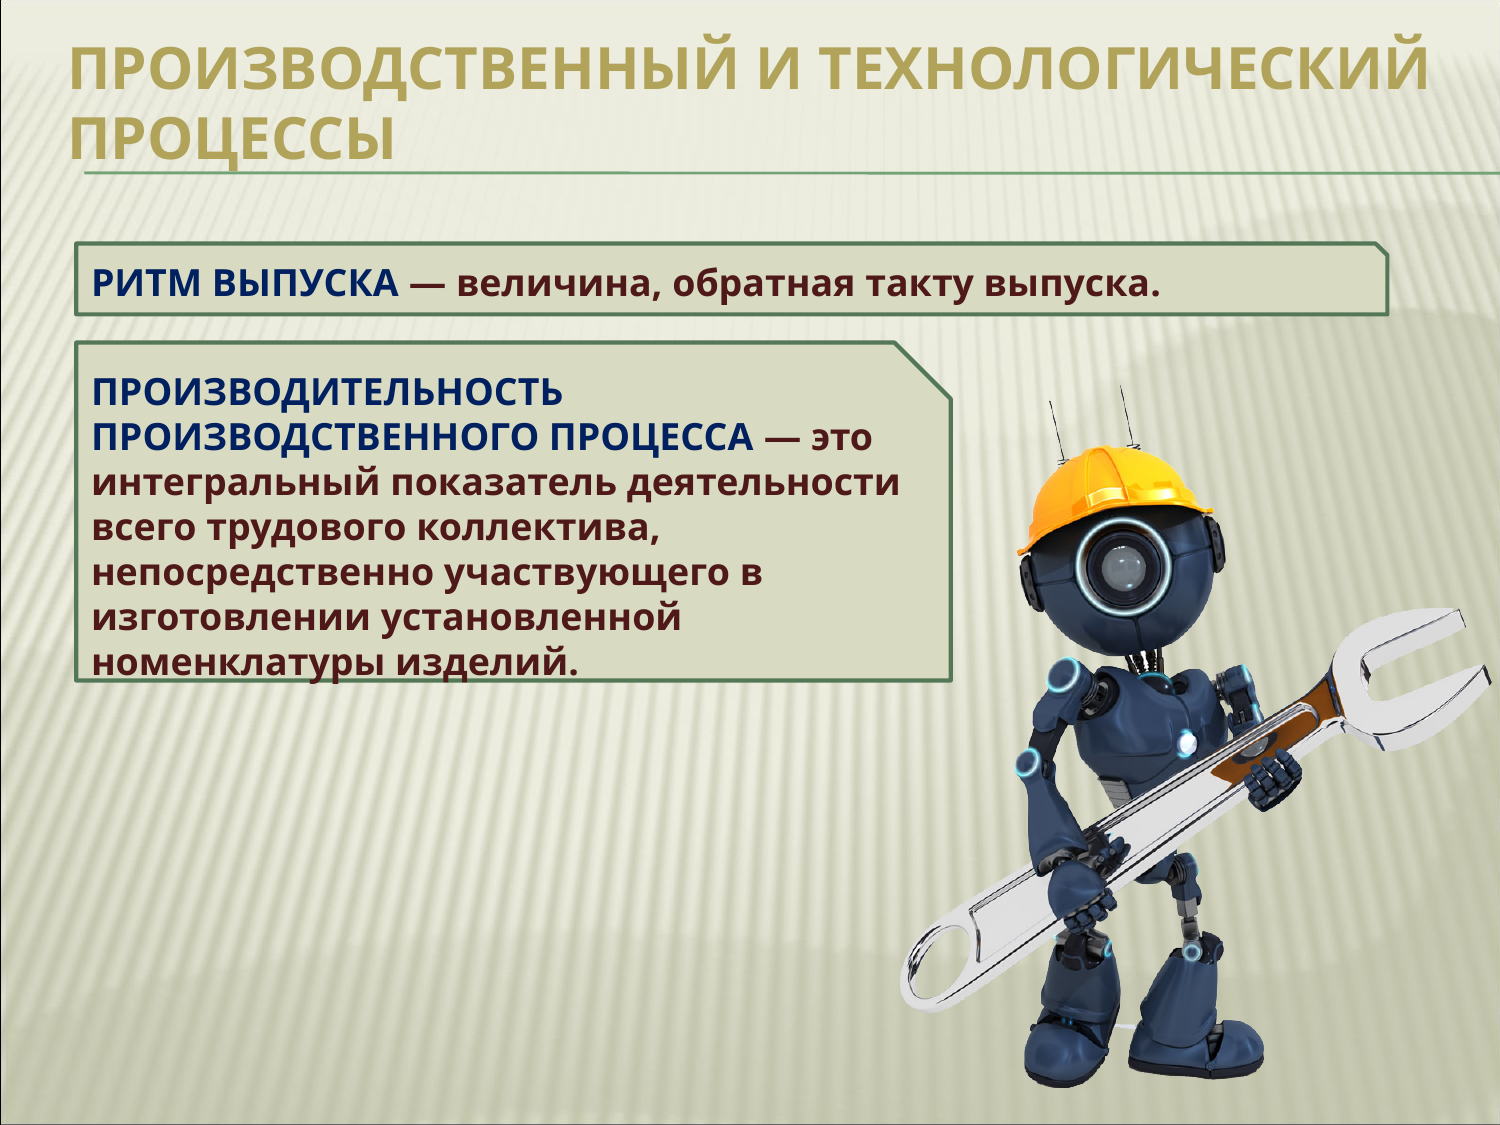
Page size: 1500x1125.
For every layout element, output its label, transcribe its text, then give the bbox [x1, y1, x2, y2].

text_box ПРОИЗВОДИТЕЛЬНОСТЬ ПРОИЗВОДСТВЕННОГО ПРОЦЕССА — это интегральный показатель деятельности всего трудового коллектива, непосредственно участвующего в изготовлении установленной номенклатуры изделий. [74, 340, 926, 683]
text_box РИТМ ВЫПУСКА — величина, обратная такту выпуска. [74, 241, 1390, 317]
picture [0, 0, 1500, 1125]
title Производственный и технологический процессы [52, 32, 1478, 171]
